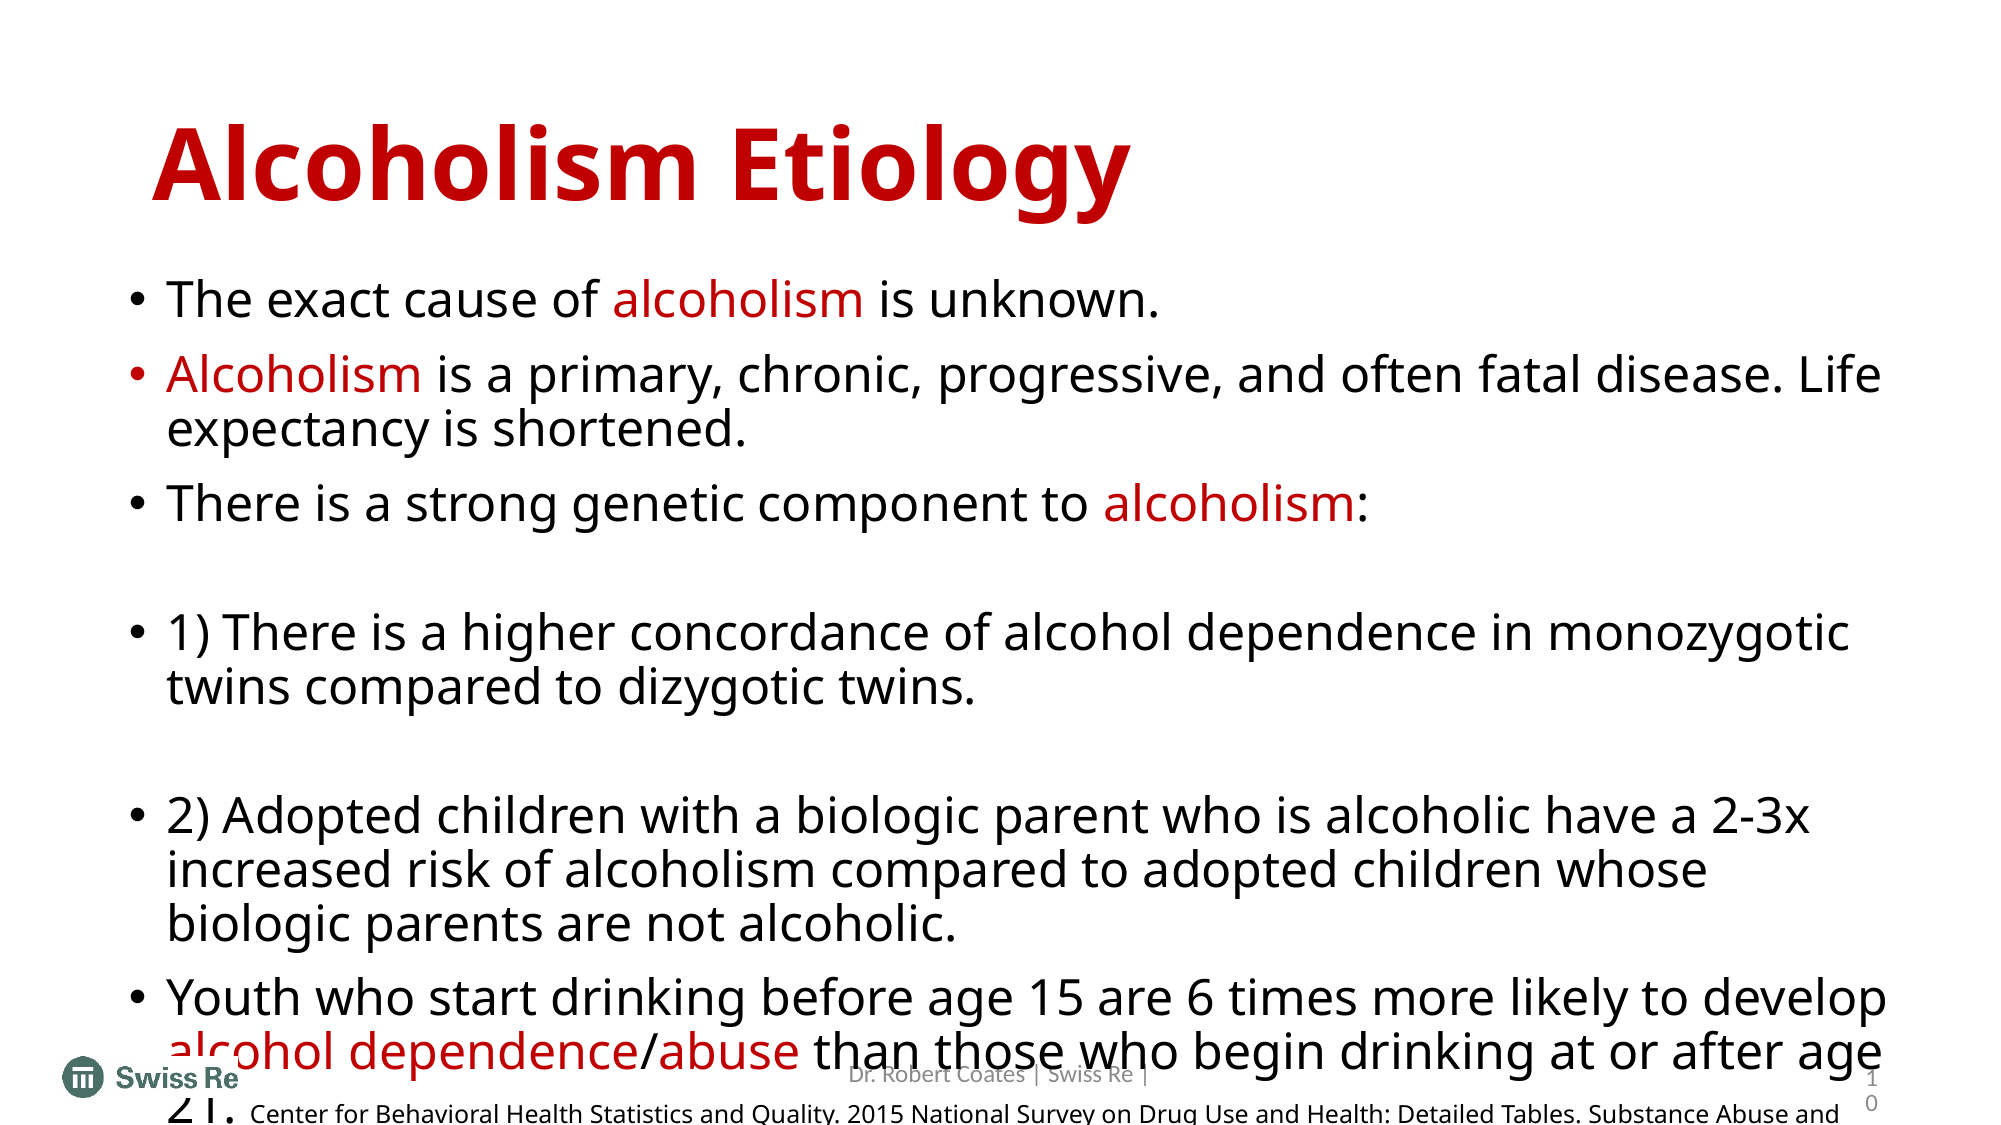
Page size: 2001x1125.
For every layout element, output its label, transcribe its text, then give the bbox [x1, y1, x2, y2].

picture [62, 1056, 238, 1098]
list The exact cause of alcoholism is unknown. Alcoholism is a primary, chronic, progressive, and often fatal disease. Life expectancy is shortened. There is a strong genetic component to alcoholism: 1) There is a higher concordance of alcohol dependence in monozygotic twins compared to dizygotic twins. 2) Adopted children with a biologic parent who is alcoholic have a 2-3x increased risk of alcoholism compared to adopted children whose biologic parents are not alcoholic. Youth who start drinking before age 15 are 6 times more likely to develop alcohol dependence/abuse than those who begin drinking at or after age 21. Center for Behavioral Health Statistics and Quality. 2015 National Survey on Drug Use and Health: Detailed Tables. Substance Abuse and Mental Health Services Administration, Rockville, MD; 2016. [114, 267, 1922, 1050]
slide_number 10 [1850, 1061, 1898, 1092]
footer Dr. Robert Coates | Swiss Re | [662, 1042, 1338, 1103]
title Alcoholism Etiology [137, 59, 1863, 278]
